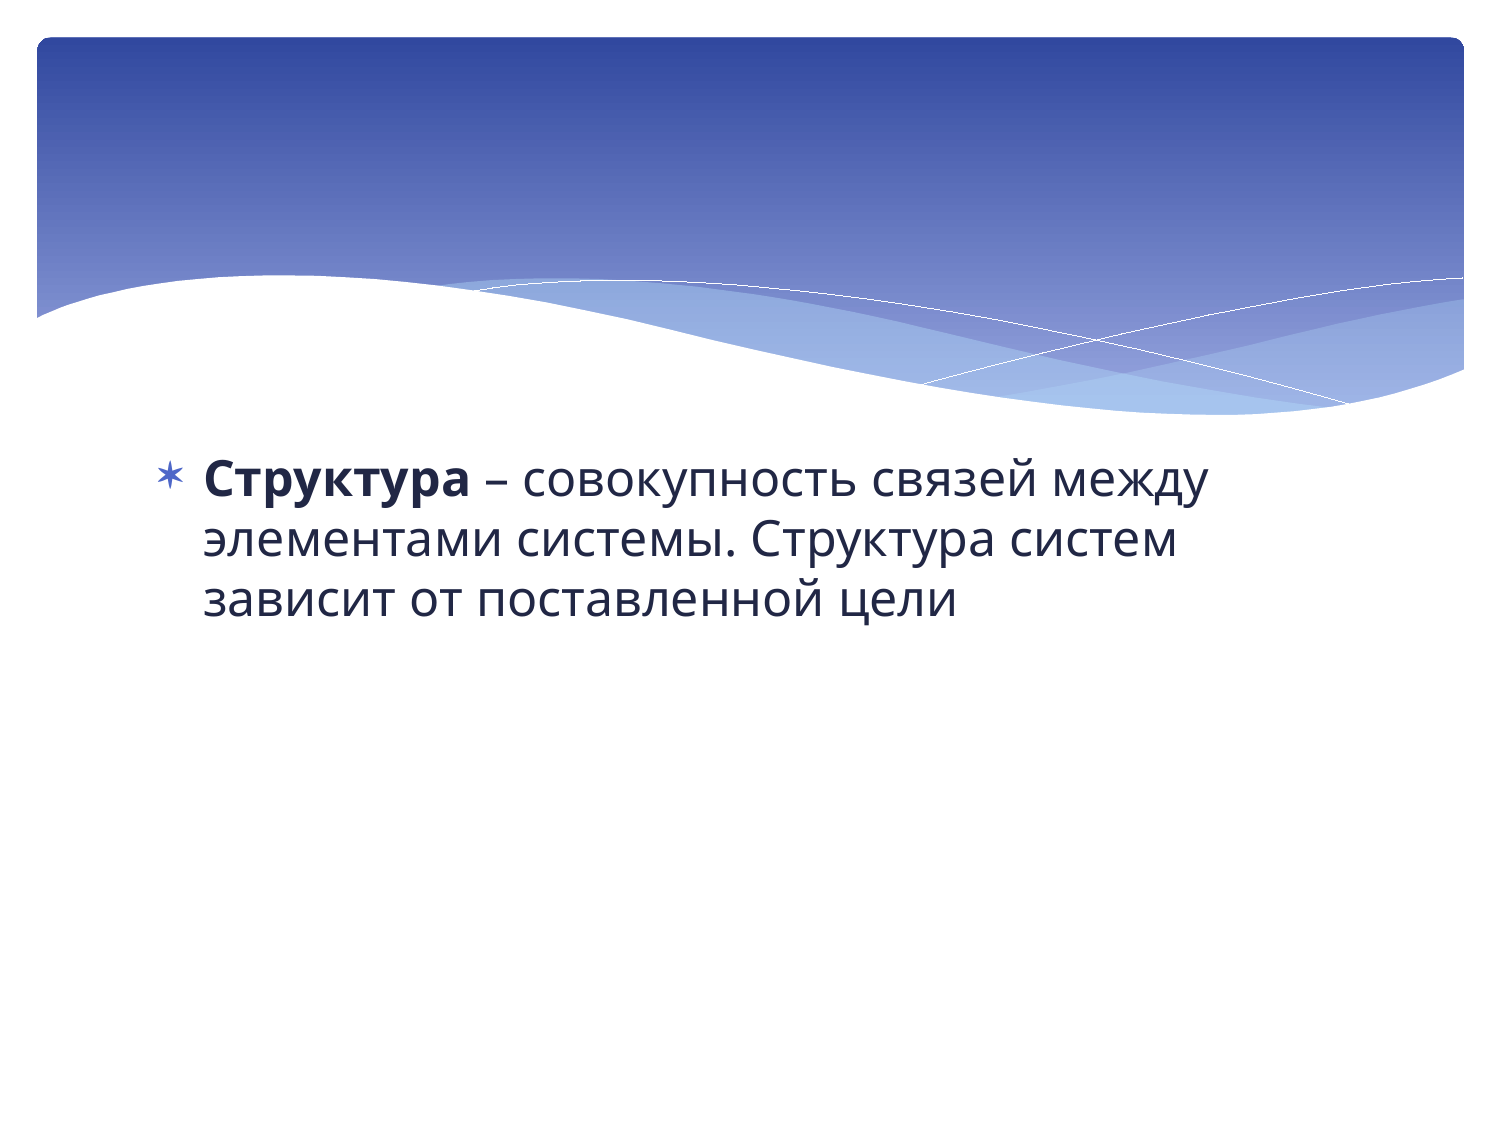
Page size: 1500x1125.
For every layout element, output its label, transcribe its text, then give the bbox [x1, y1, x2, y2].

list Структура – совокупность связей между элементами системы. Структура систем зависит от поставленной цели [143, 438, 1359, 1005]
